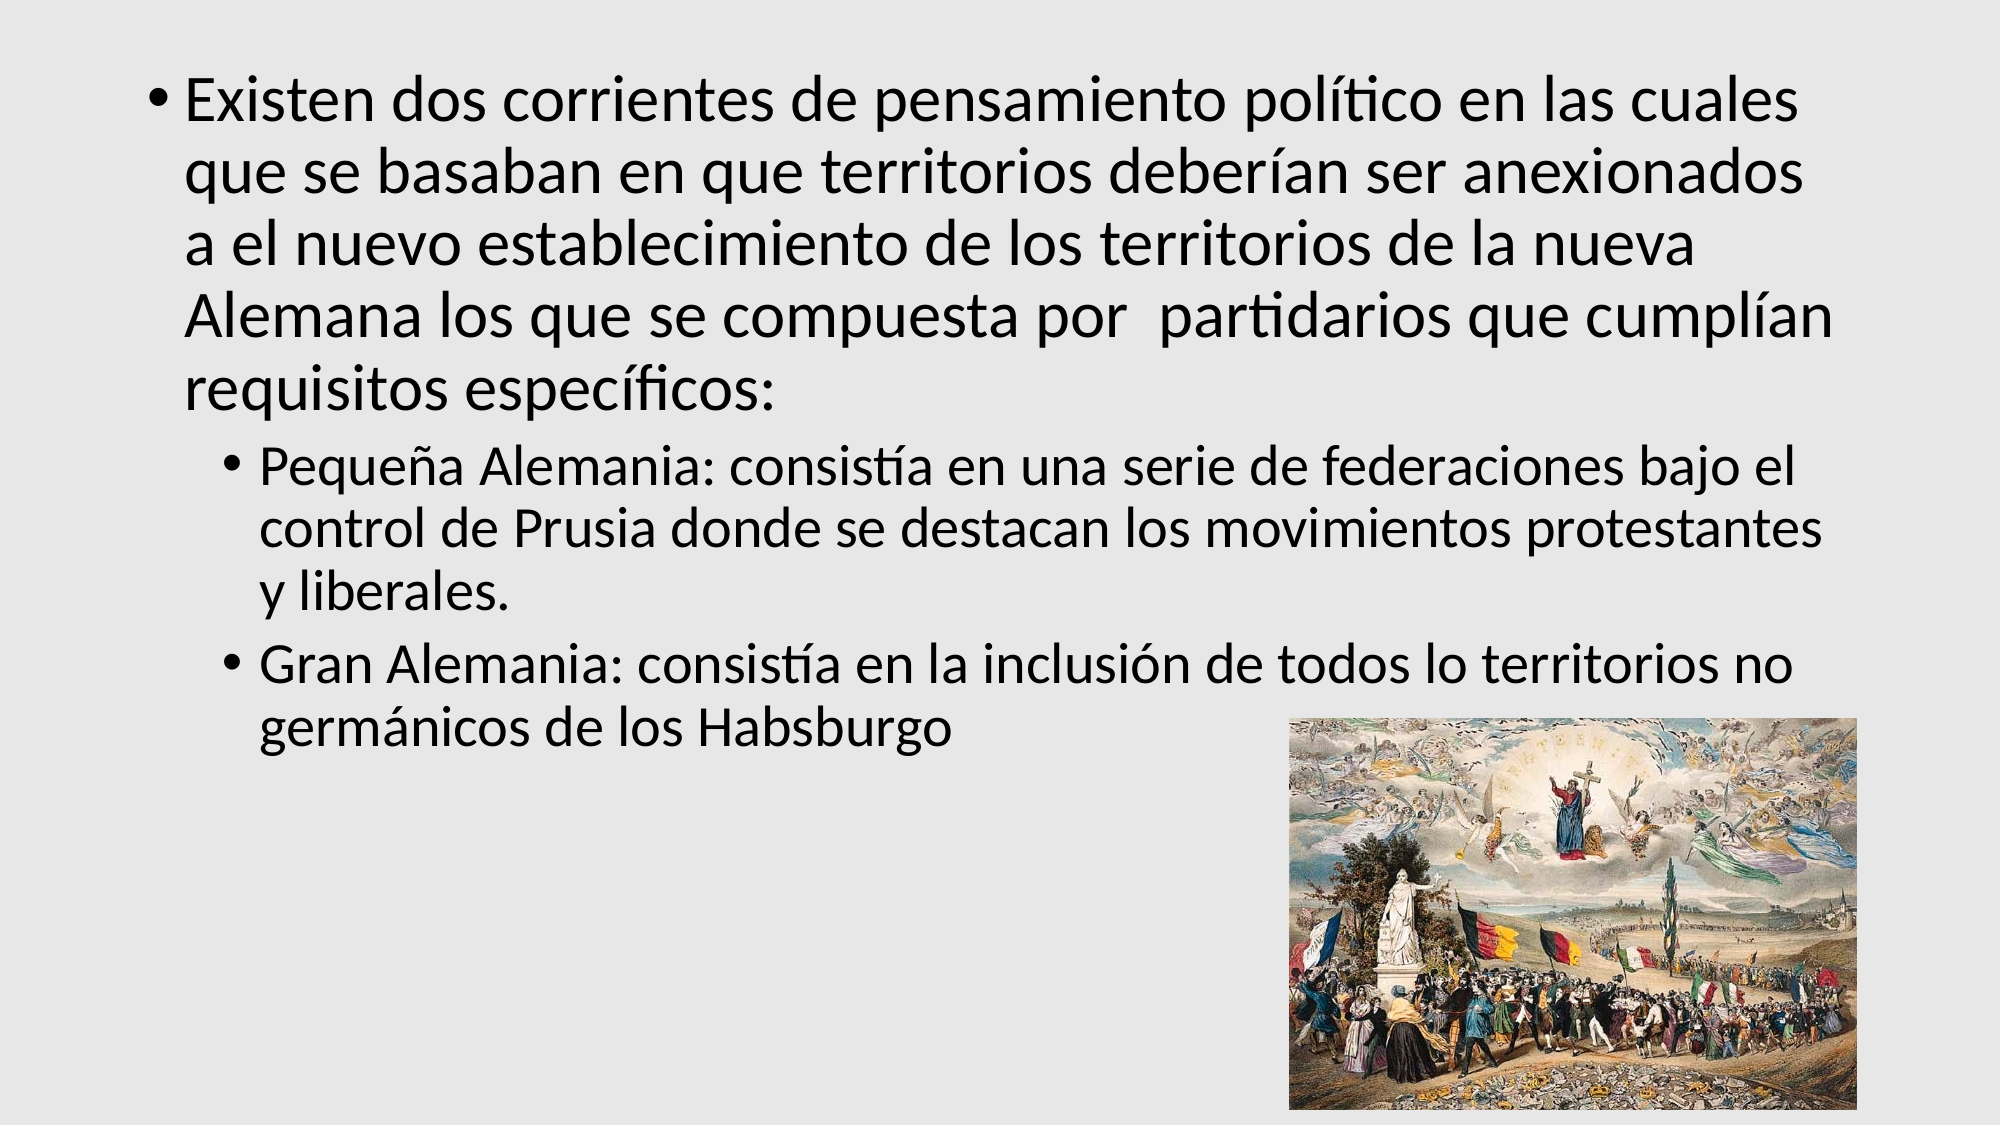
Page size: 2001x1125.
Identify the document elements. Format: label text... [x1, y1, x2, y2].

list Existen dos corrientes de pensamiento político en las cuales que se basaban en que territorios deberían ser anexionados a el nuevo establecimiento de los territorios de la nueva Alemana los que se compuesta por partidarios que cumplían requisitos específicos: Pequeña Alemania: consistía en una serie de federaciones bajo el control de Prusia donde se destacan los movimientos protestantes y liberales. Gran Alemania: consistía en la inclusión de todos lo territorios no germánicos de los Habsburgo [131, 56, 1857, 944]
picture [1289, 718, 1857, 1110]
